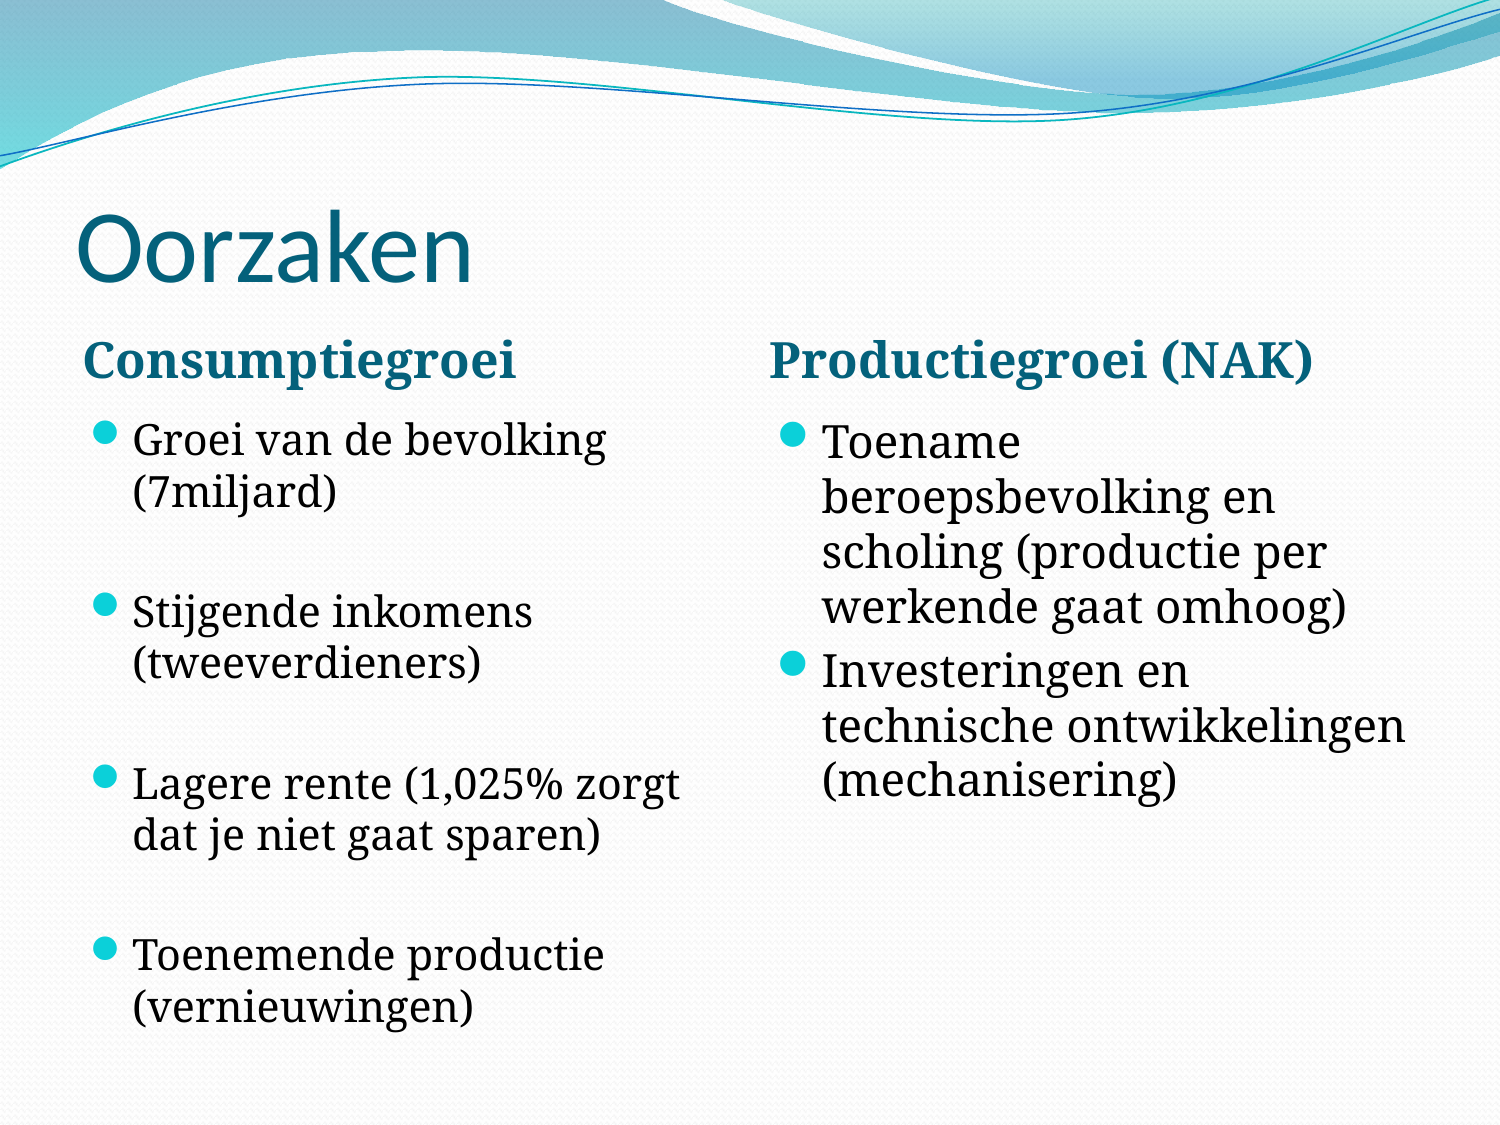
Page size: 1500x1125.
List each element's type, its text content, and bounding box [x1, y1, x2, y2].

list Groei van de bevolking (7miljard) Stijgende inkomens (tweeverdieners) Lagere rente (1,025% zorgt dat je niet gaat sparen) Toenemende productie (vernieuwingen) [75, 412, 738, 1044]
list Toename beroepsbevolking en scholing (productie per werkende gaat omhoog) Investeringen en technische ontwikkelingen (mechanisering) [761, 412, 1425, 1044]
list Consumptiegroei [75, 304, 738, 412]
title Oorzaken [75, 115, 1425, 303]
list Productiegroei (NAK) [761, 305, 1425, 412]
